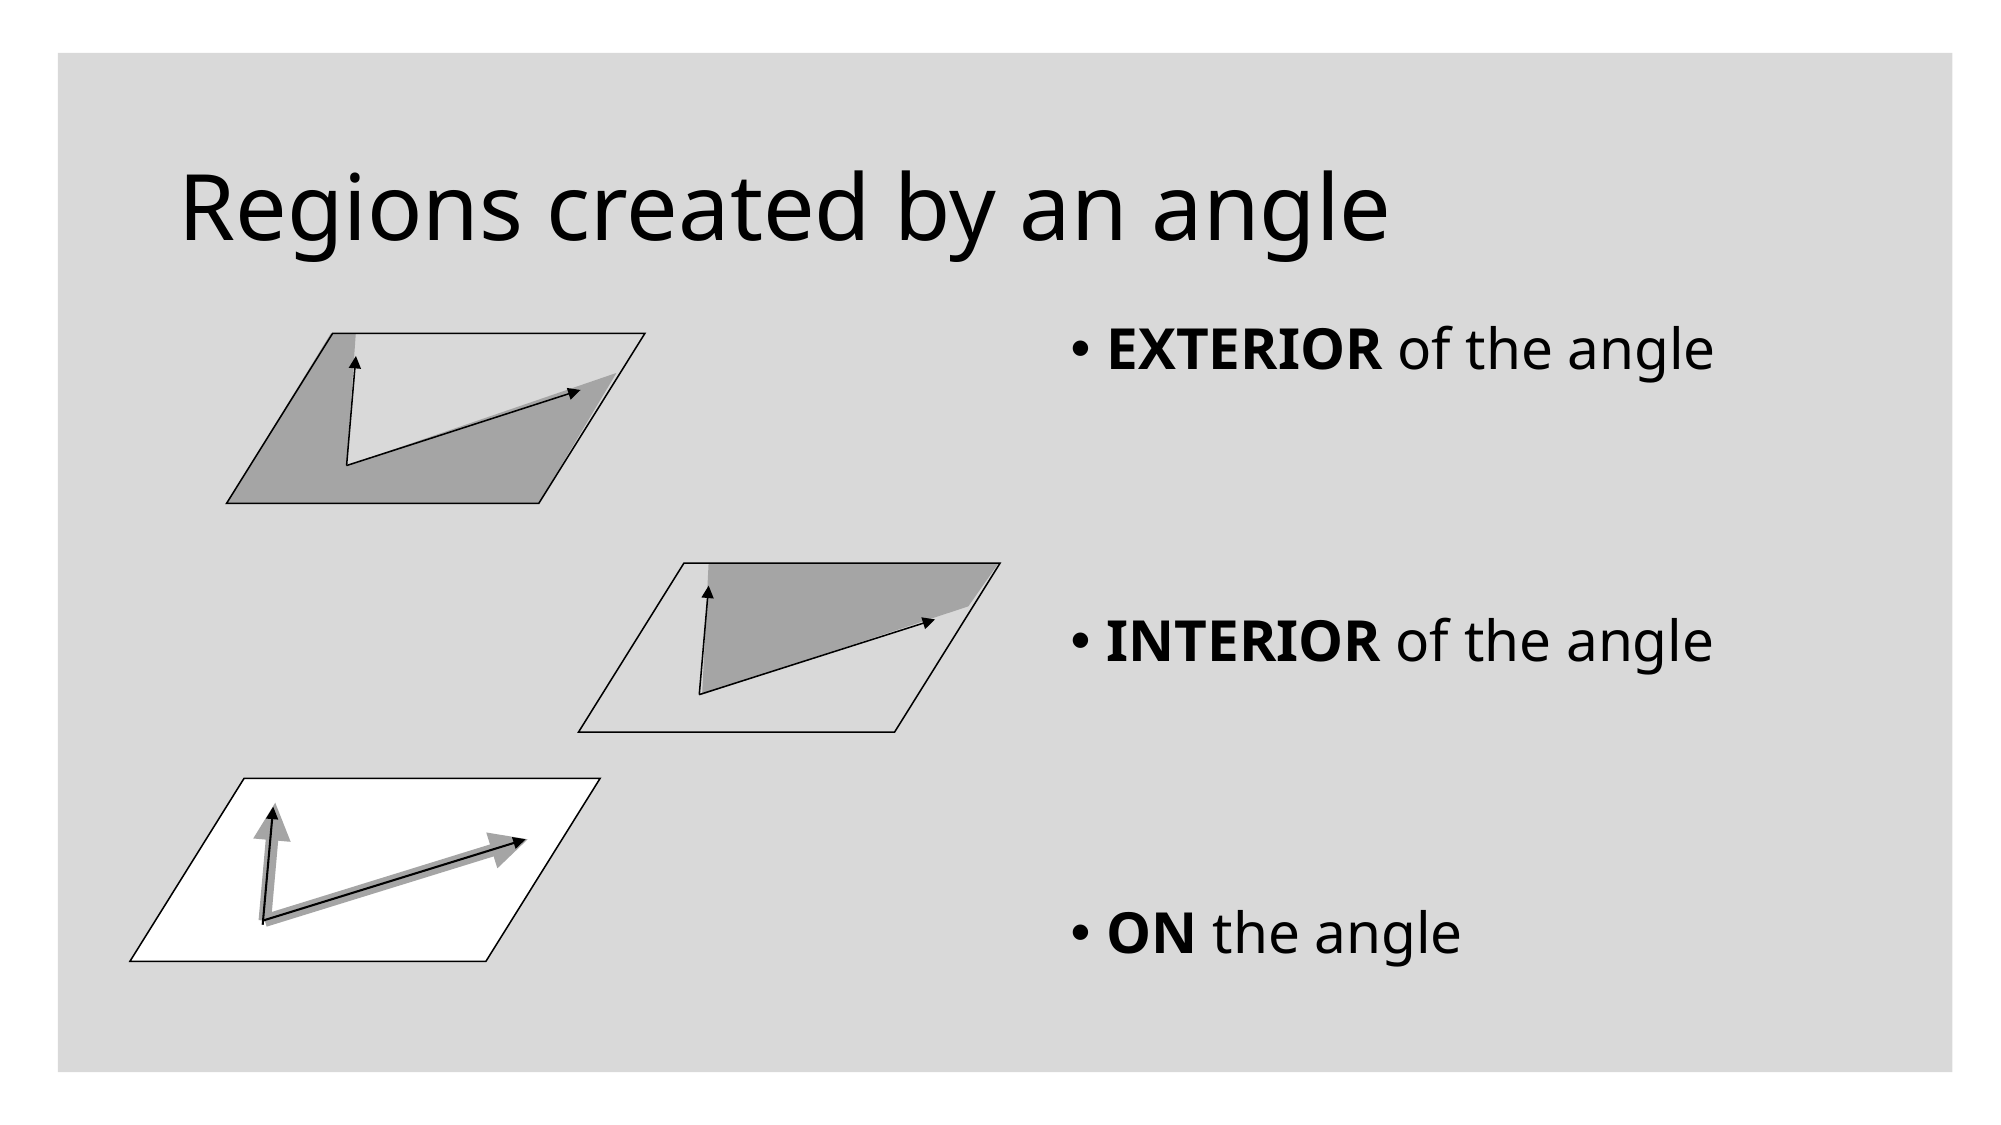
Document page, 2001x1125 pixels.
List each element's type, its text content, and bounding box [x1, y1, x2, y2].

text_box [578, 563, 1001, 733]
text_box [57, 52, 1953, 1073]
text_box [226, 333, 645, 504]
title Regions created by an angle [163, 107, 1847, 315]
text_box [129, 778, 601, 962]
text_box EXTERIOR of the angle INTERIOR of the angle ON the angle [1037, 313, 1833, 980]
